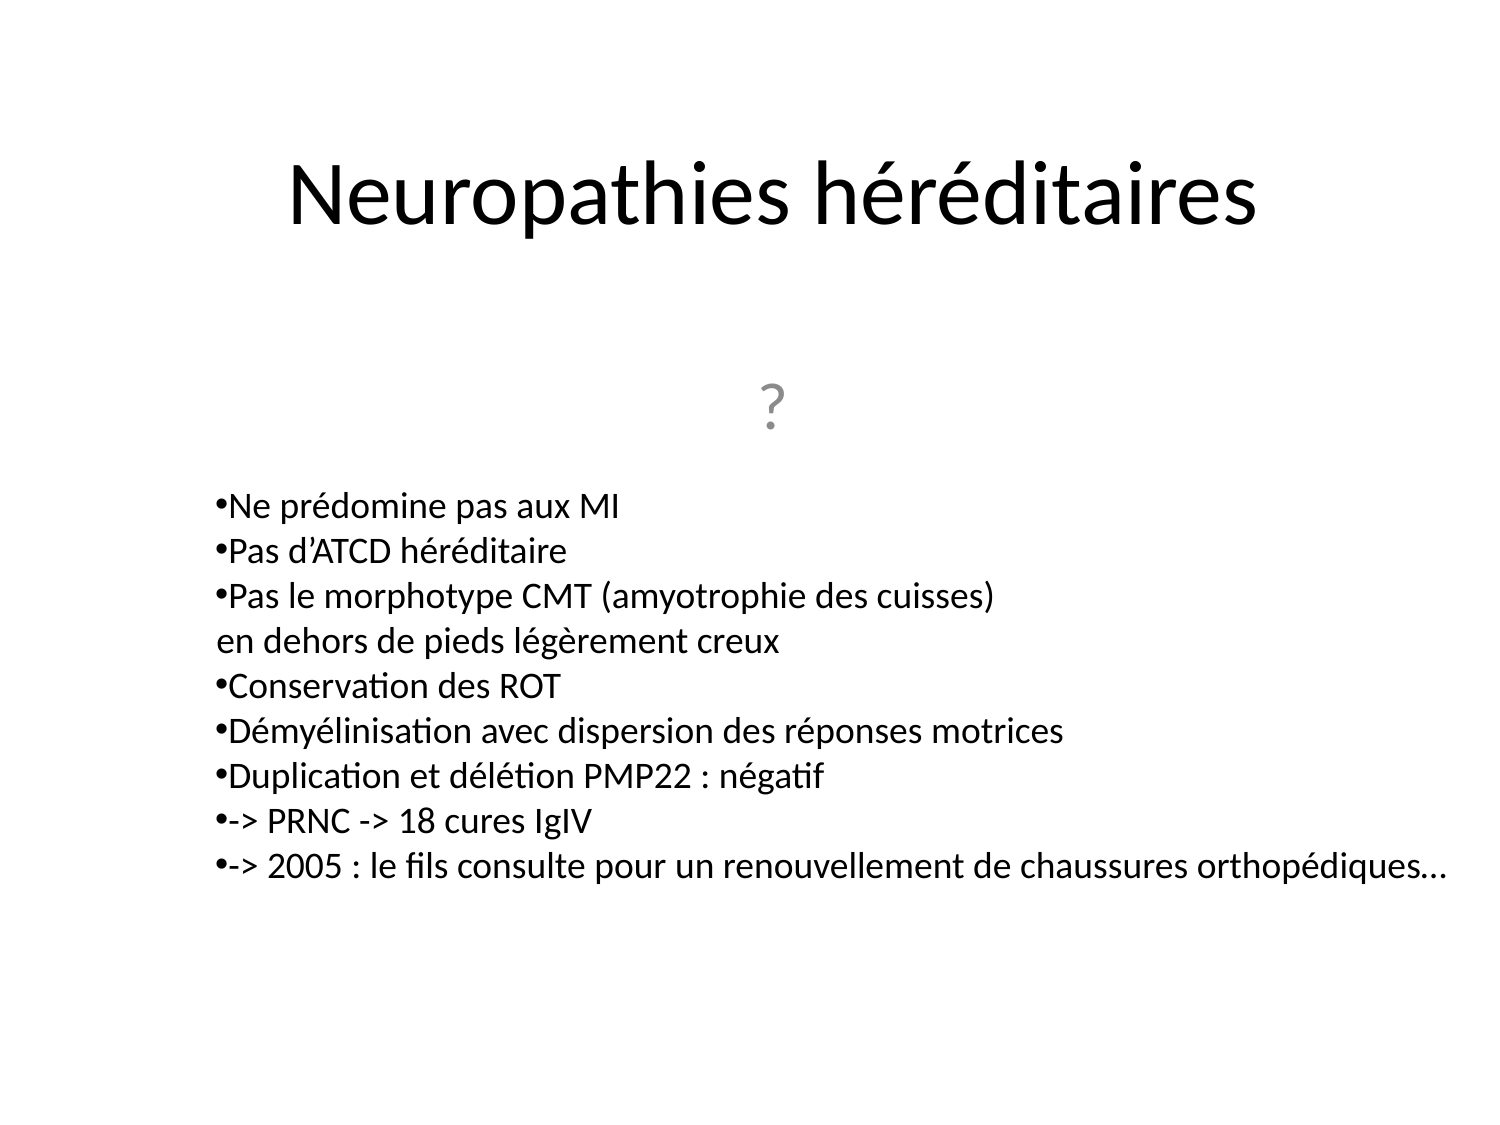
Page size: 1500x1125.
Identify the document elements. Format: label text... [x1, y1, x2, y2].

text_box Ne prédomine pas aux MI Pas d’ATCD héréditaire Pas le morphotype CMT (amyotrophie des cuisses) en dehors de pieds légèrement creux Conservation des ROT Démyélinisation avec dispersion des réponses motrices Duplication et délétion PMP22 : négatif -> PRNC -> 18 cures IgIV -> 2005 : le fils consulte pour un renouvellement de chaussures orthopédiques… [171, 473, 1464, 939]
subtitle ? [248, 355, 1299, 473]
title Neuropathies héréditaires [135, 67, 1411, 309]
